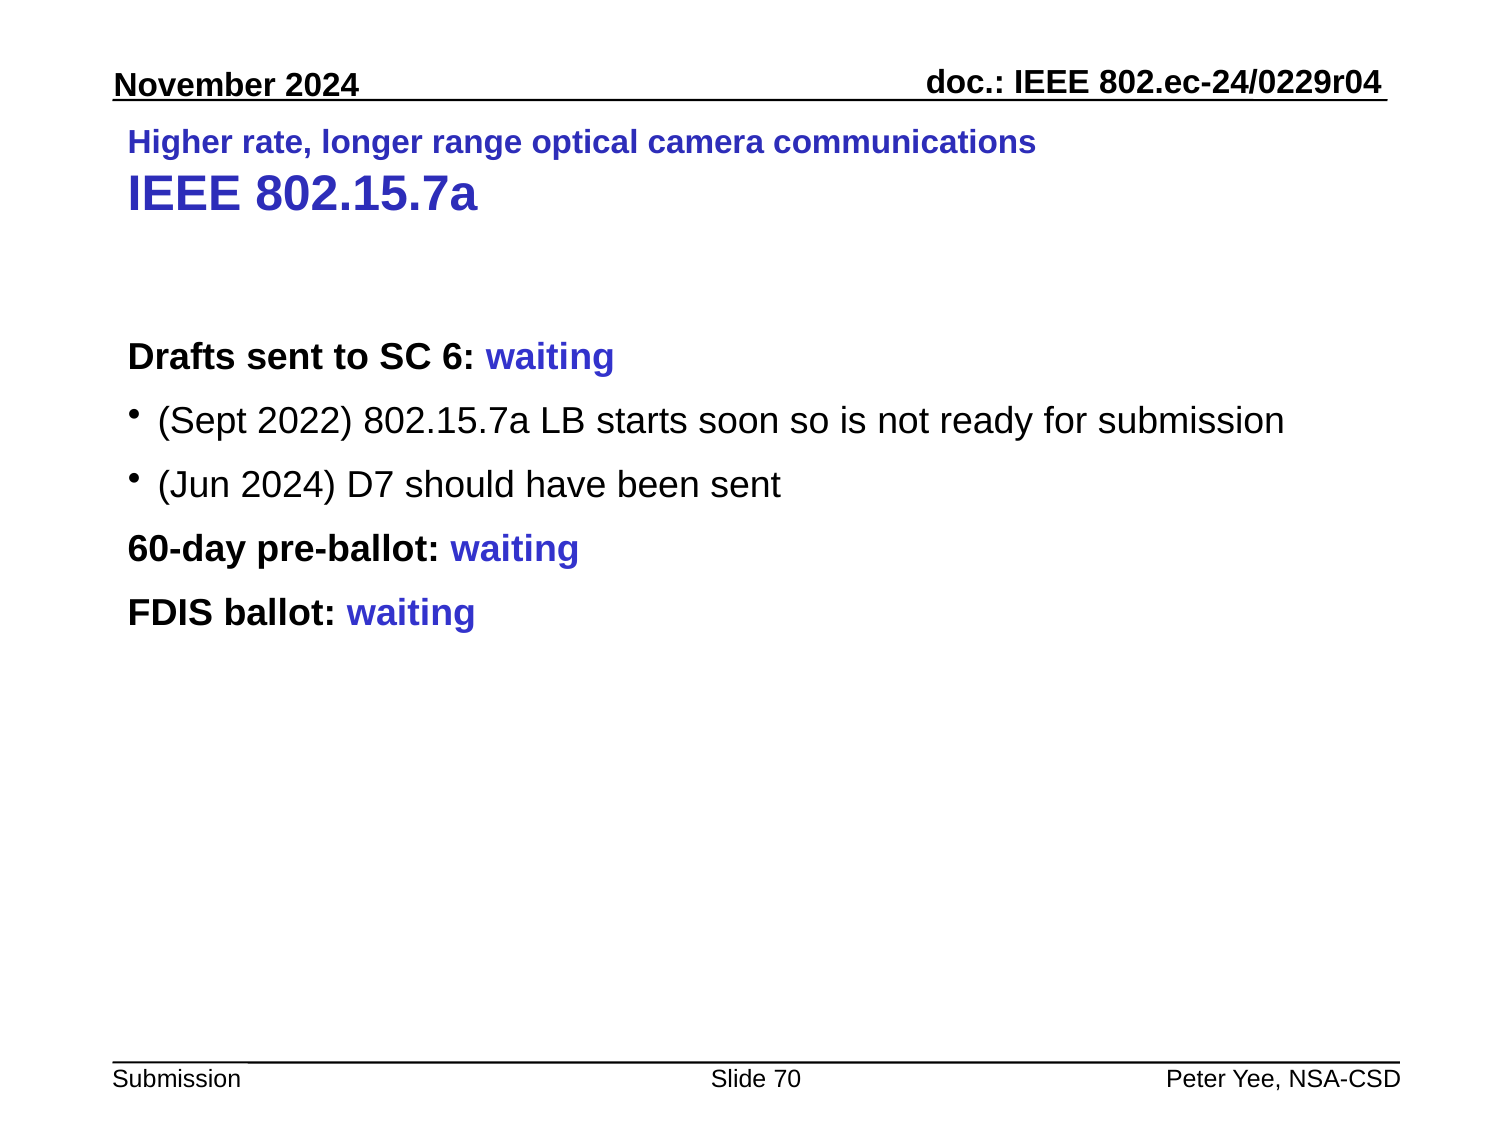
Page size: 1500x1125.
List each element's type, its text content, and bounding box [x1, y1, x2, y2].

footer Peter Yee, NSA-CSD [1164, 1061, 1402, 1093]
title Higher rate, longer range optical camera communications IEEE 802.15.7a [112, 112, 1388, 288]
list Drafts sent to SC 6: waiting (Sept 2022) 802.15.7a LB starts soon so is not ready for submission (Jun 2024) D7 should have been sent 60-day pre-ballot: waiting FDIS ballot: waiting [112, 324, 1388, 1000]
slide_number Slide 70 [709, 1061, 803, 1093]
